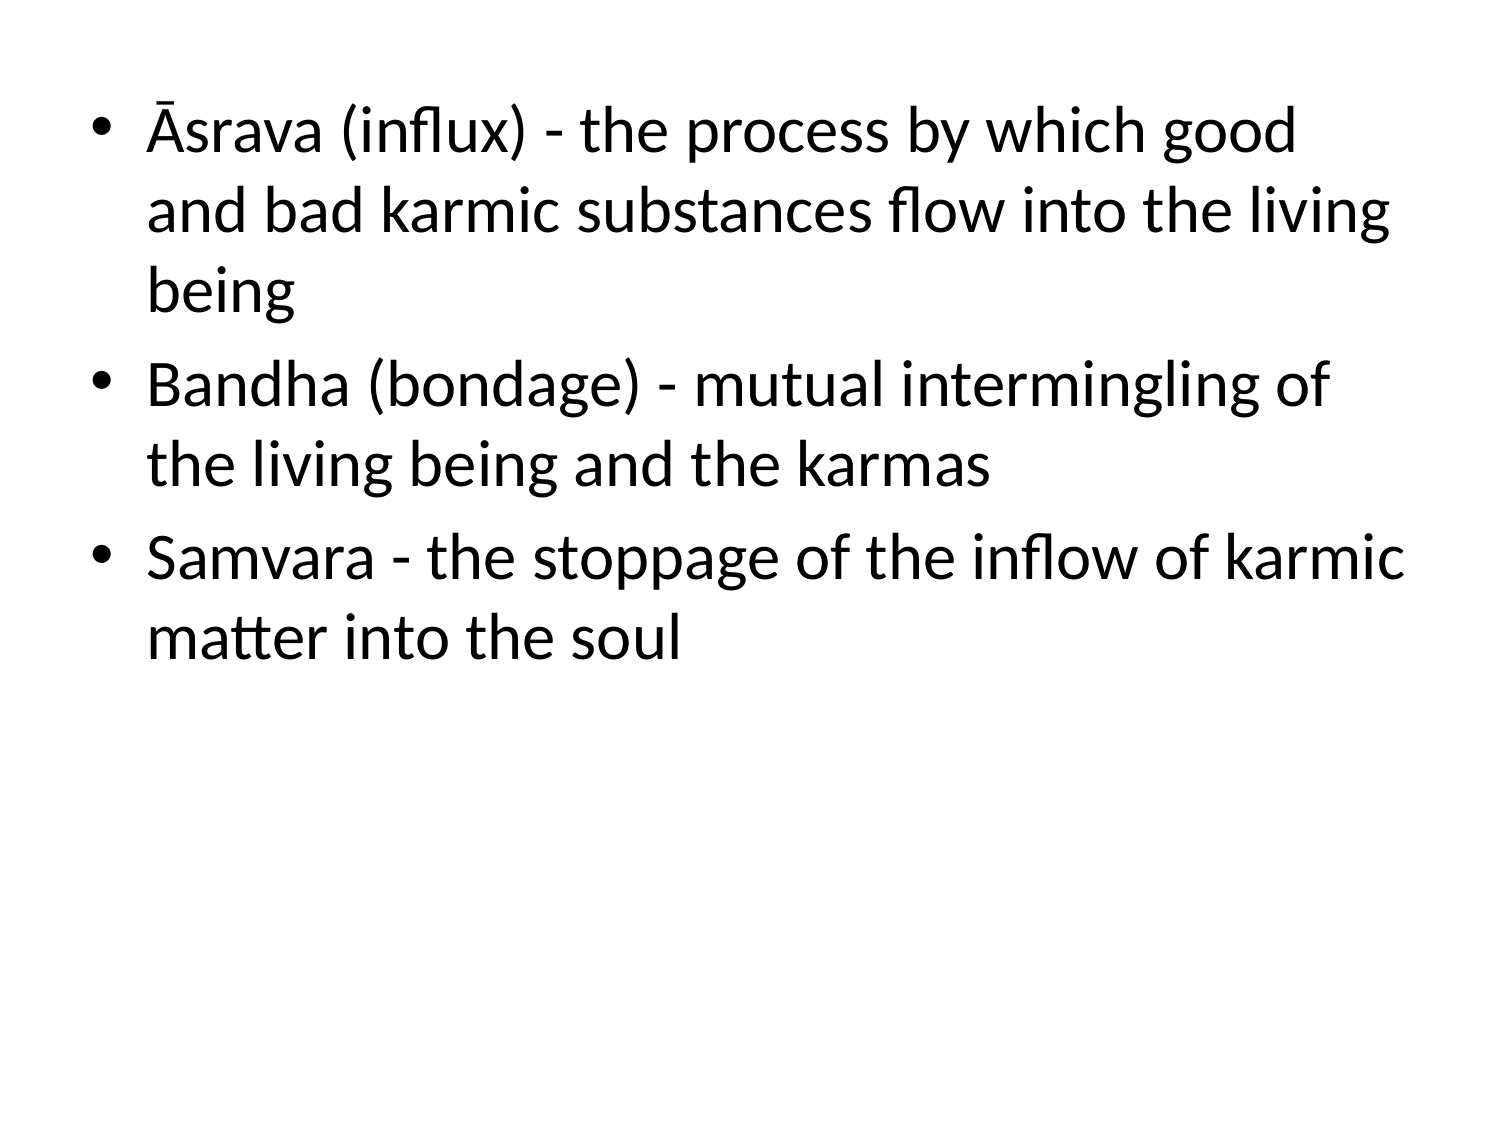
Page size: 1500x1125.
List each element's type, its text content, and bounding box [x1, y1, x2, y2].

list Āsrava (influx) - the process by which good and bad karmic substances flow into the living being Bandha (bondage) - mutual intermingling of the living being and the karmas Samvara - the stoppage of the inflow of karmic matter into the soul [75, 78, 1425, 1005]
